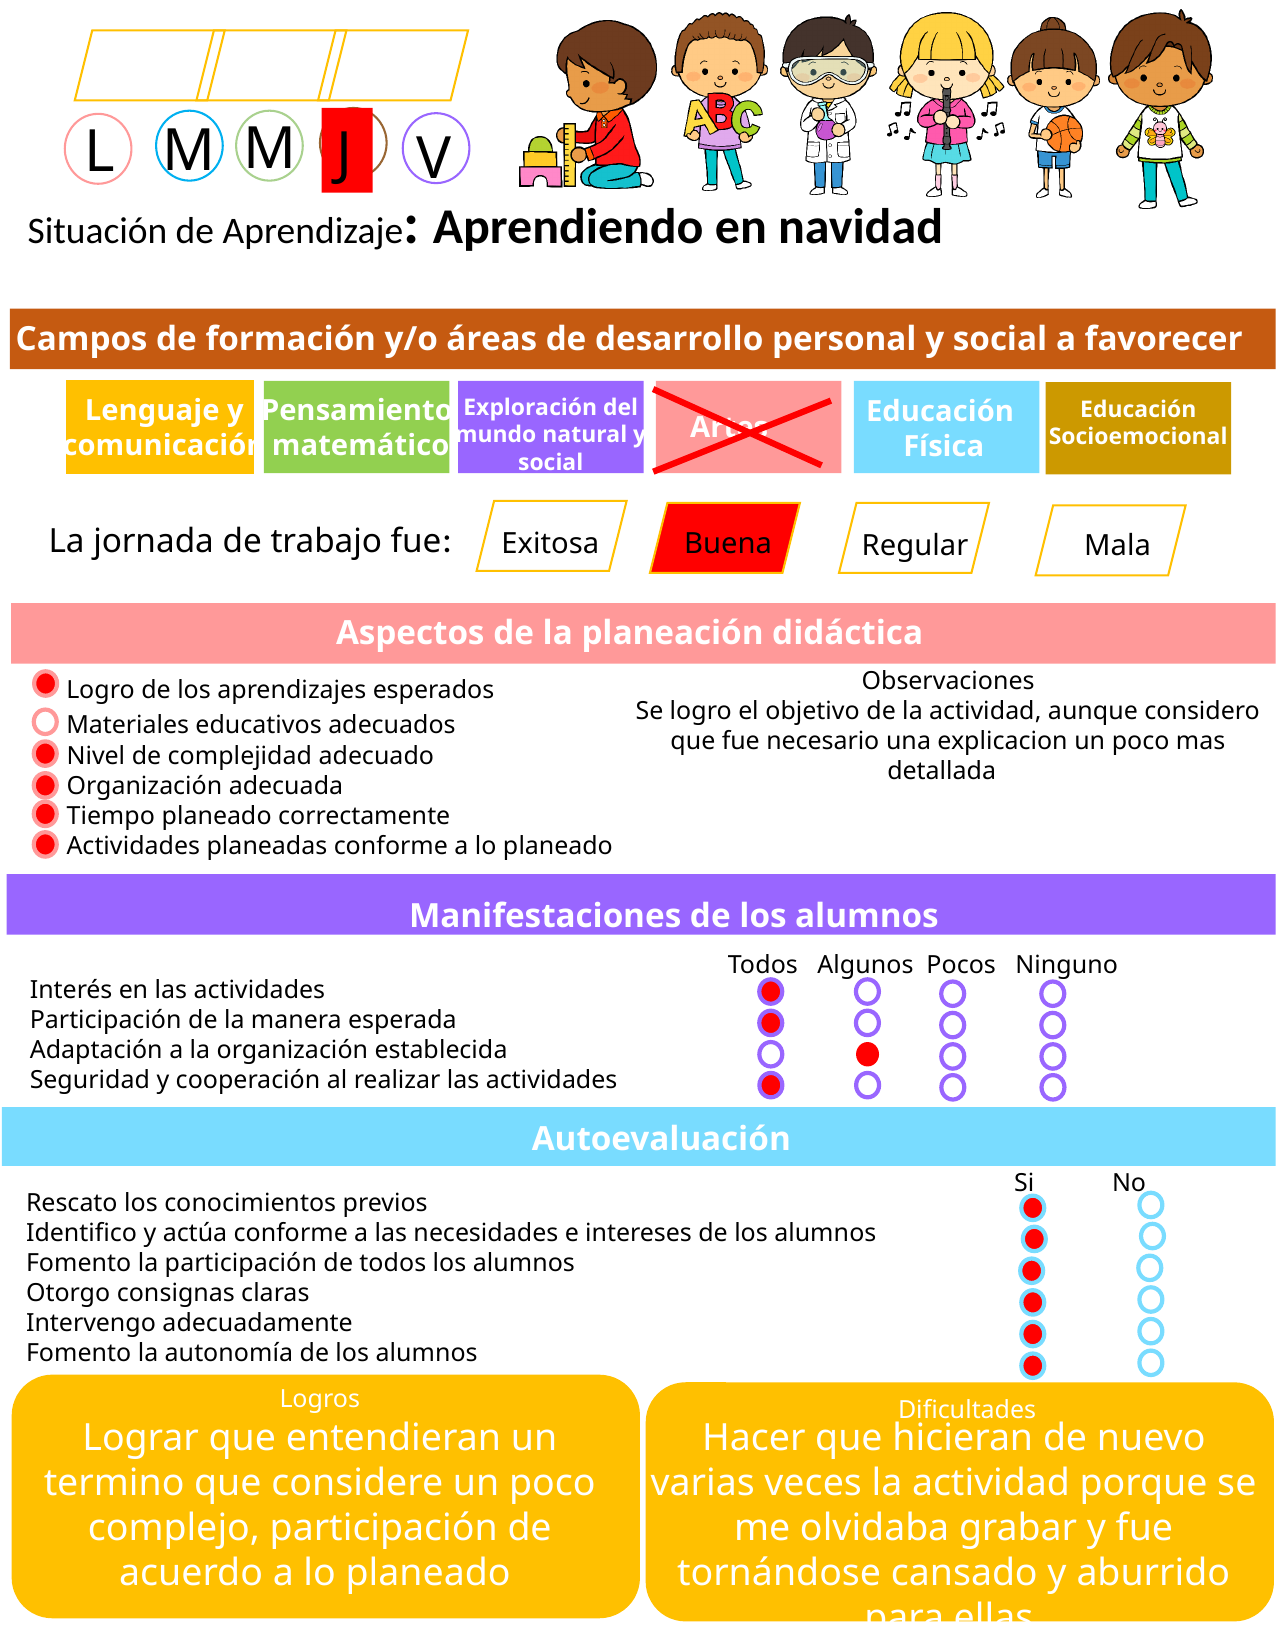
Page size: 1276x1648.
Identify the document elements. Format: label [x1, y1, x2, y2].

text_box [0, 12, 1276, 1622]
text_box [653, 400, 831, 472]
text_box [653, 388, 822, 466]
picture [1108, 9, 1213, 209]
